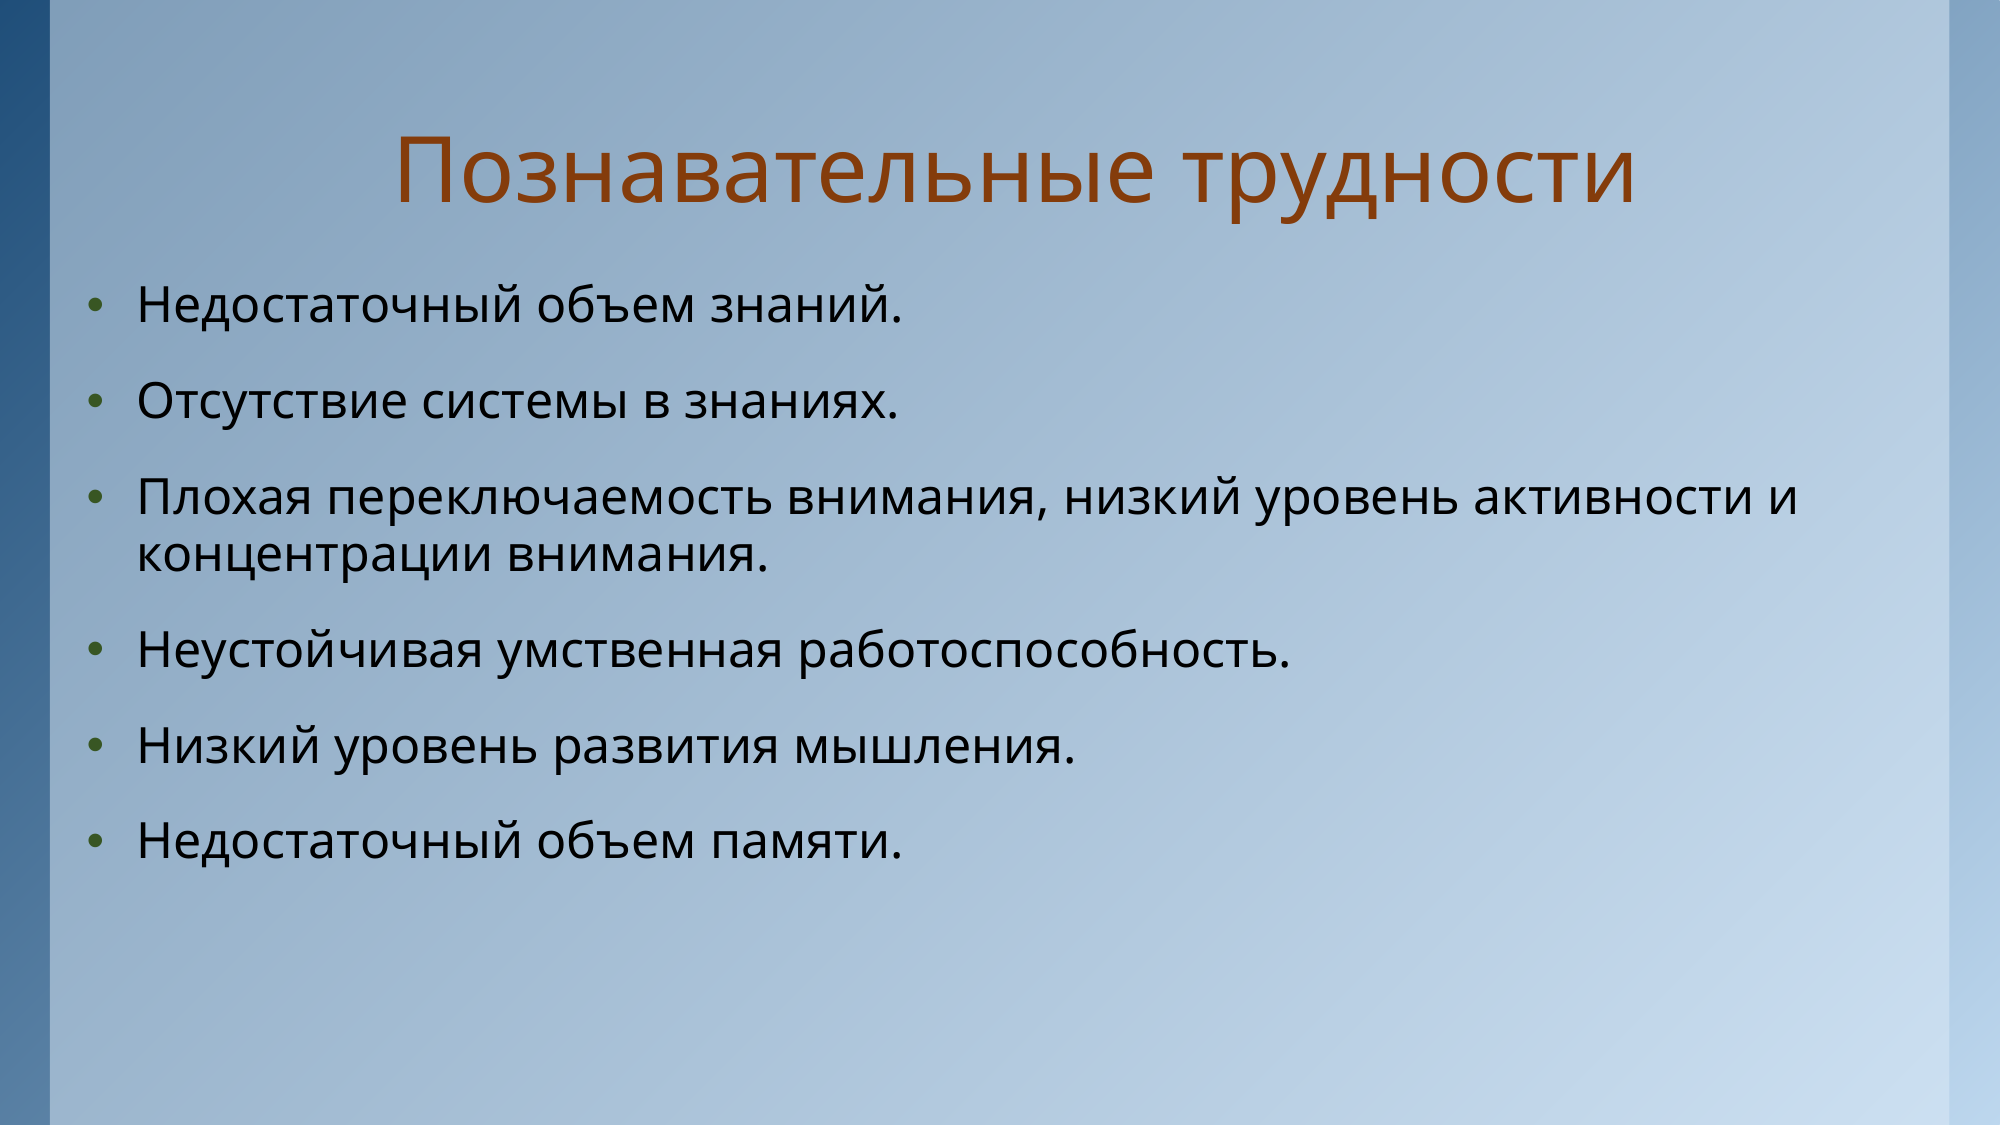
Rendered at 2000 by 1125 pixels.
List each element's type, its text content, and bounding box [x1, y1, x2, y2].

title Познавательные трудности [66, 75, 1967, 232]
list Недостаточный объем знаний. Отсутствие системы в знаниях. Плохая переключаемость внимания, низкий уровень активности и концентрации внимания. Неустойчивая умственная работоспособность. Низкий уровень развития мышления. Недостаточный объем памяти. [66, 267, 1967, 1047]
